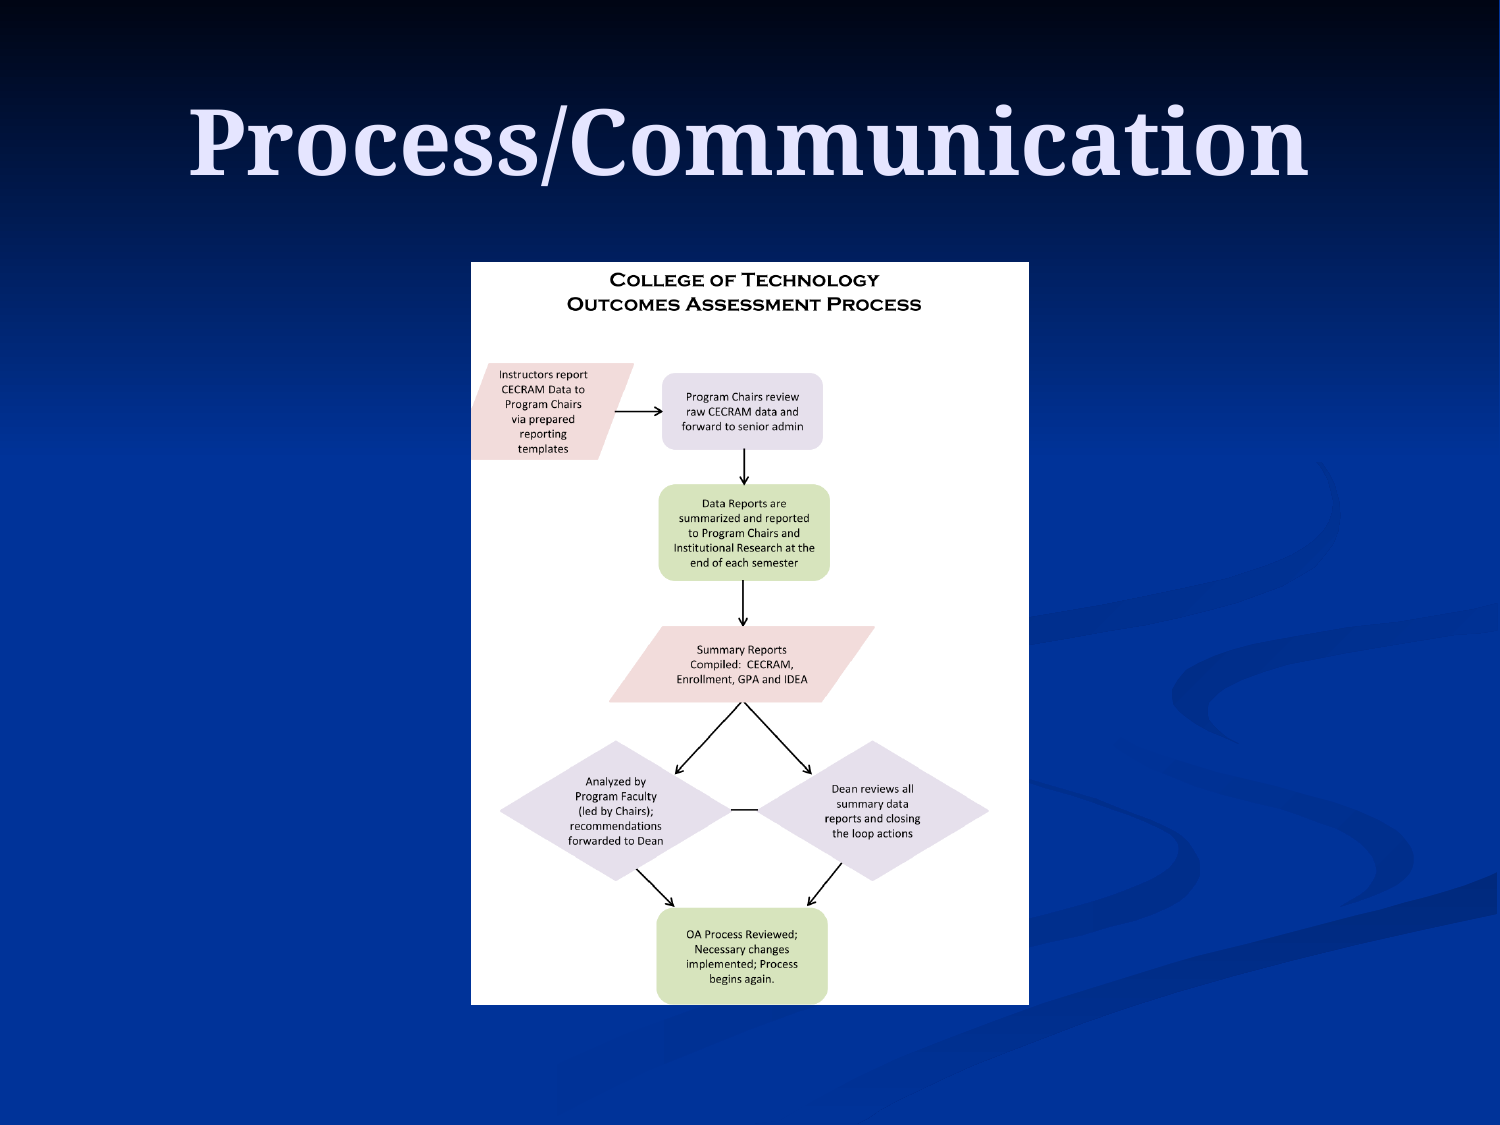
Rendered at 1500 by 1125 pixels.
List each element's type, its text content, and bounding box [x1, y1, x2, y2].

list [471, 262, 1029, 1006]
title Process/Communication [74, 44, 1426, 233]
